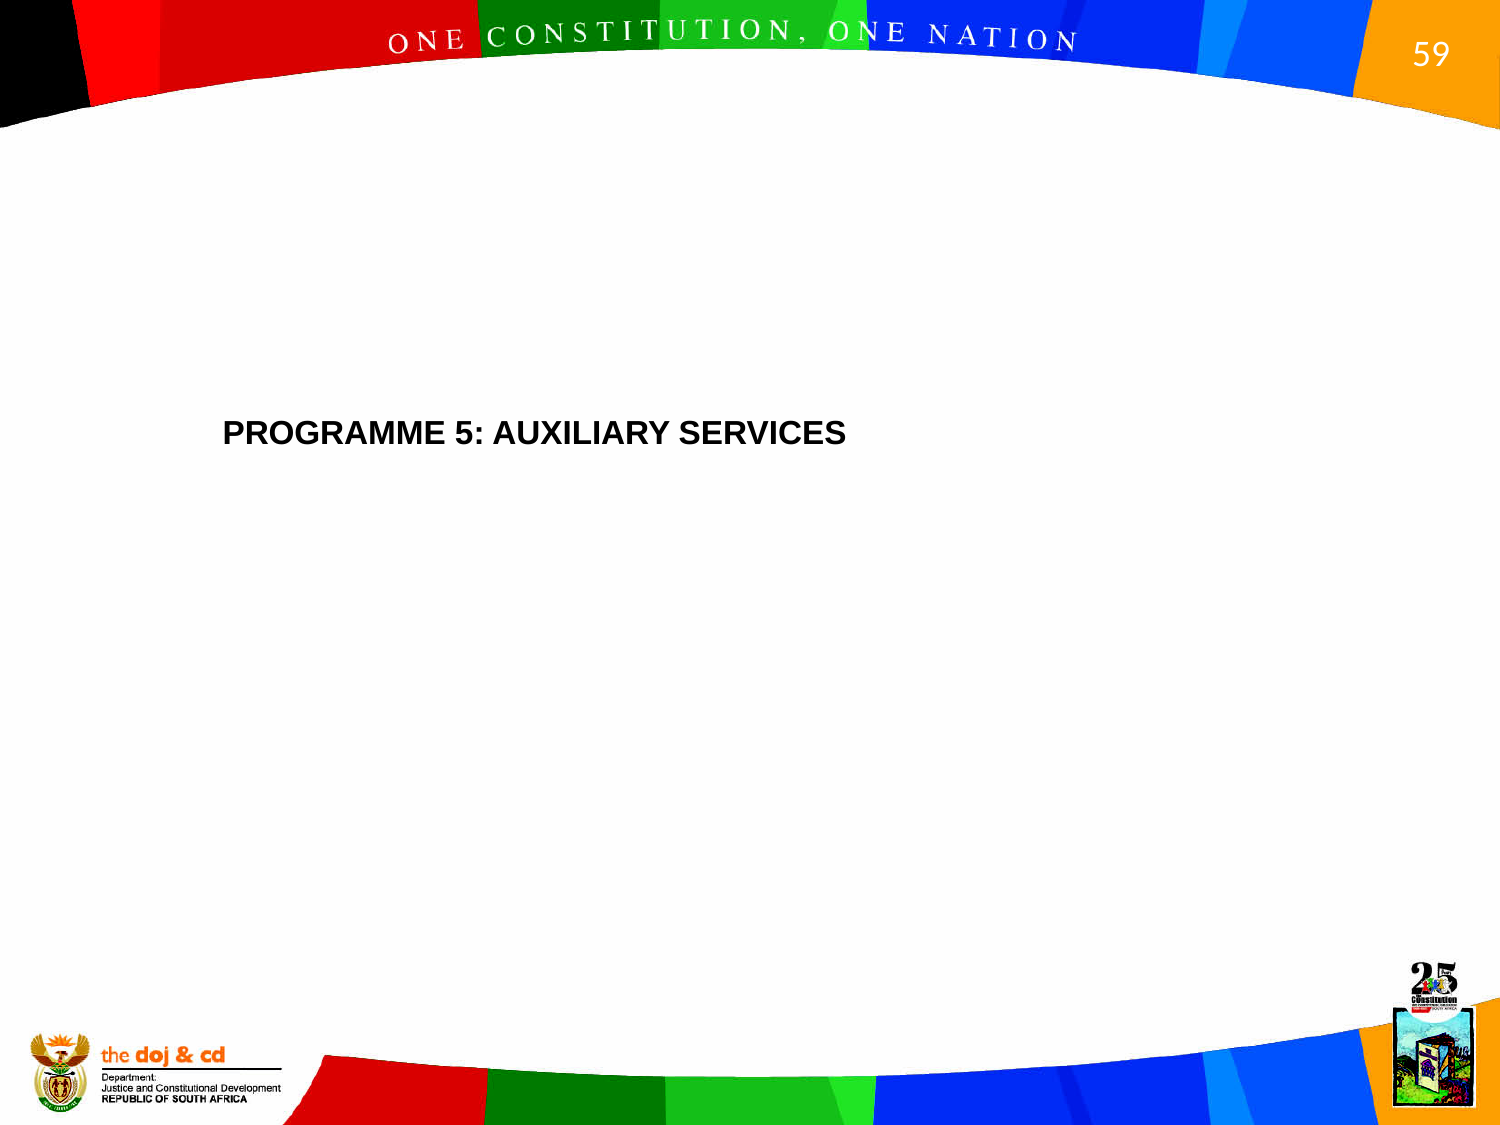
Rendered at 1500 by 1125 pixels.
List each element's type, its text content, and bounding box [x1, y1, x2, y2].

text_box PROGRAMME 5: AUXILIARY SERVICES [207, 403, 902, 459]
picture [0, 0, 1500, 1125]
